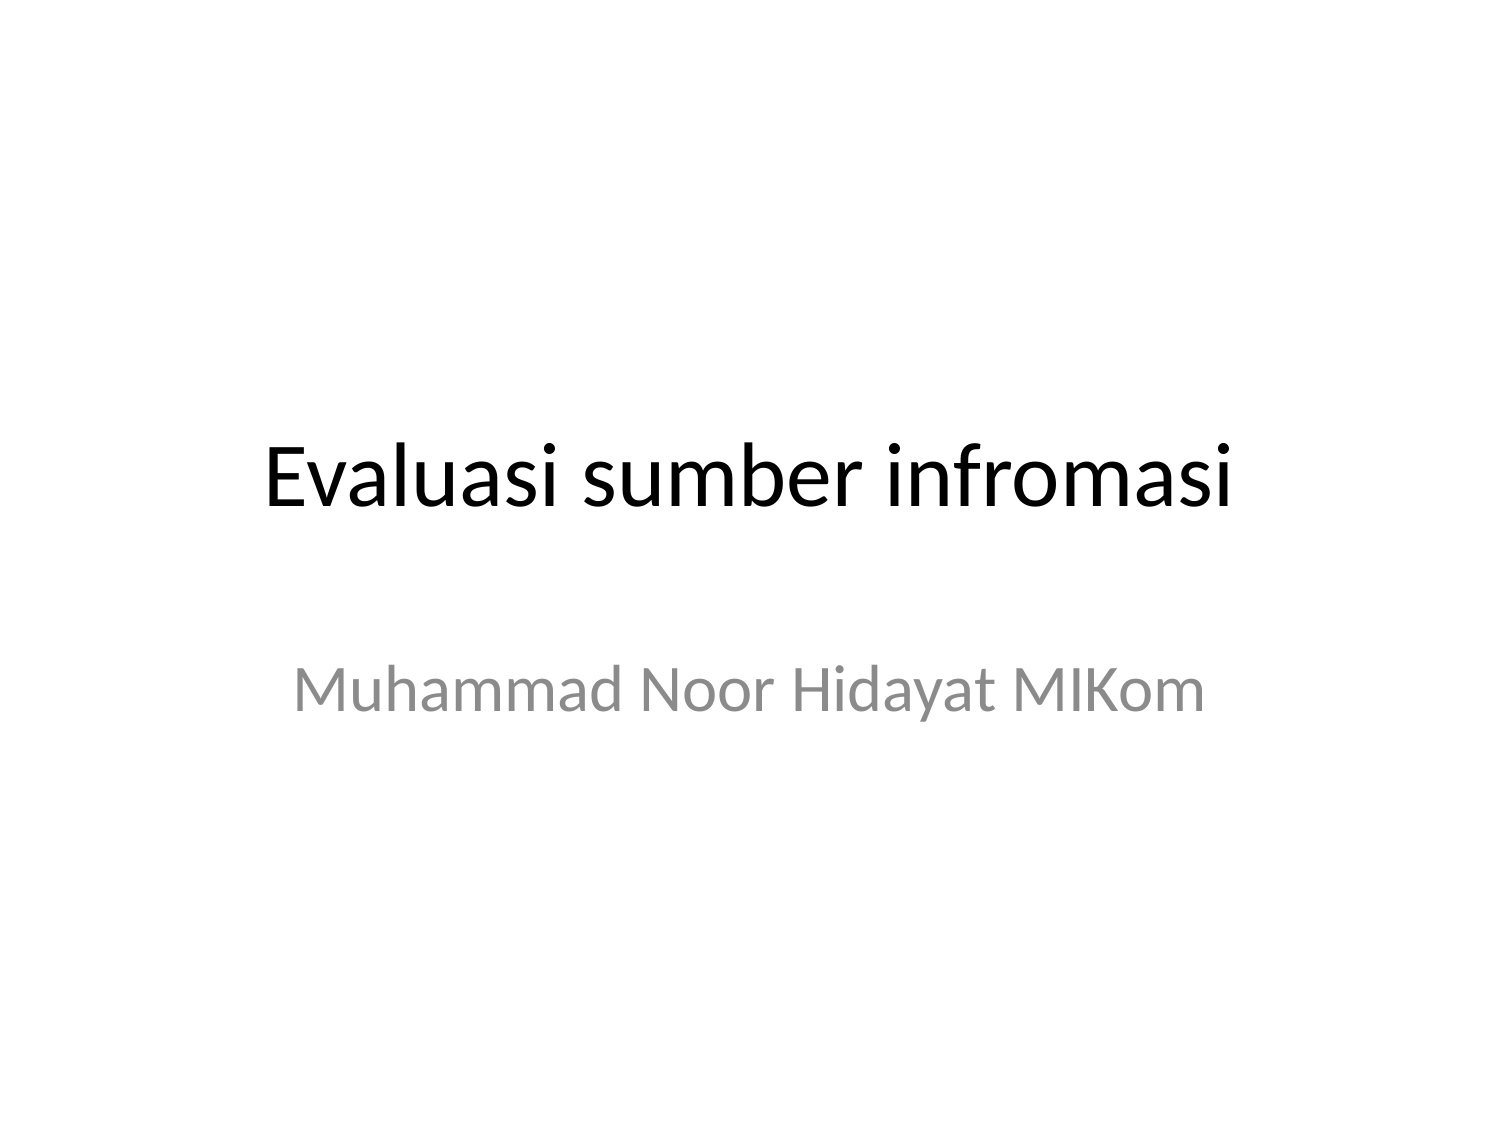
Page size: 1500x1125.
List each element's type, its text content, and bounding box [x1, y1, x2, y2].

title Evaluasi sumber infromasi [112, 349, 1388, 591]
subtitle Muhammad Noor Hidayat MIKom [225, 637, 1275, 925]
